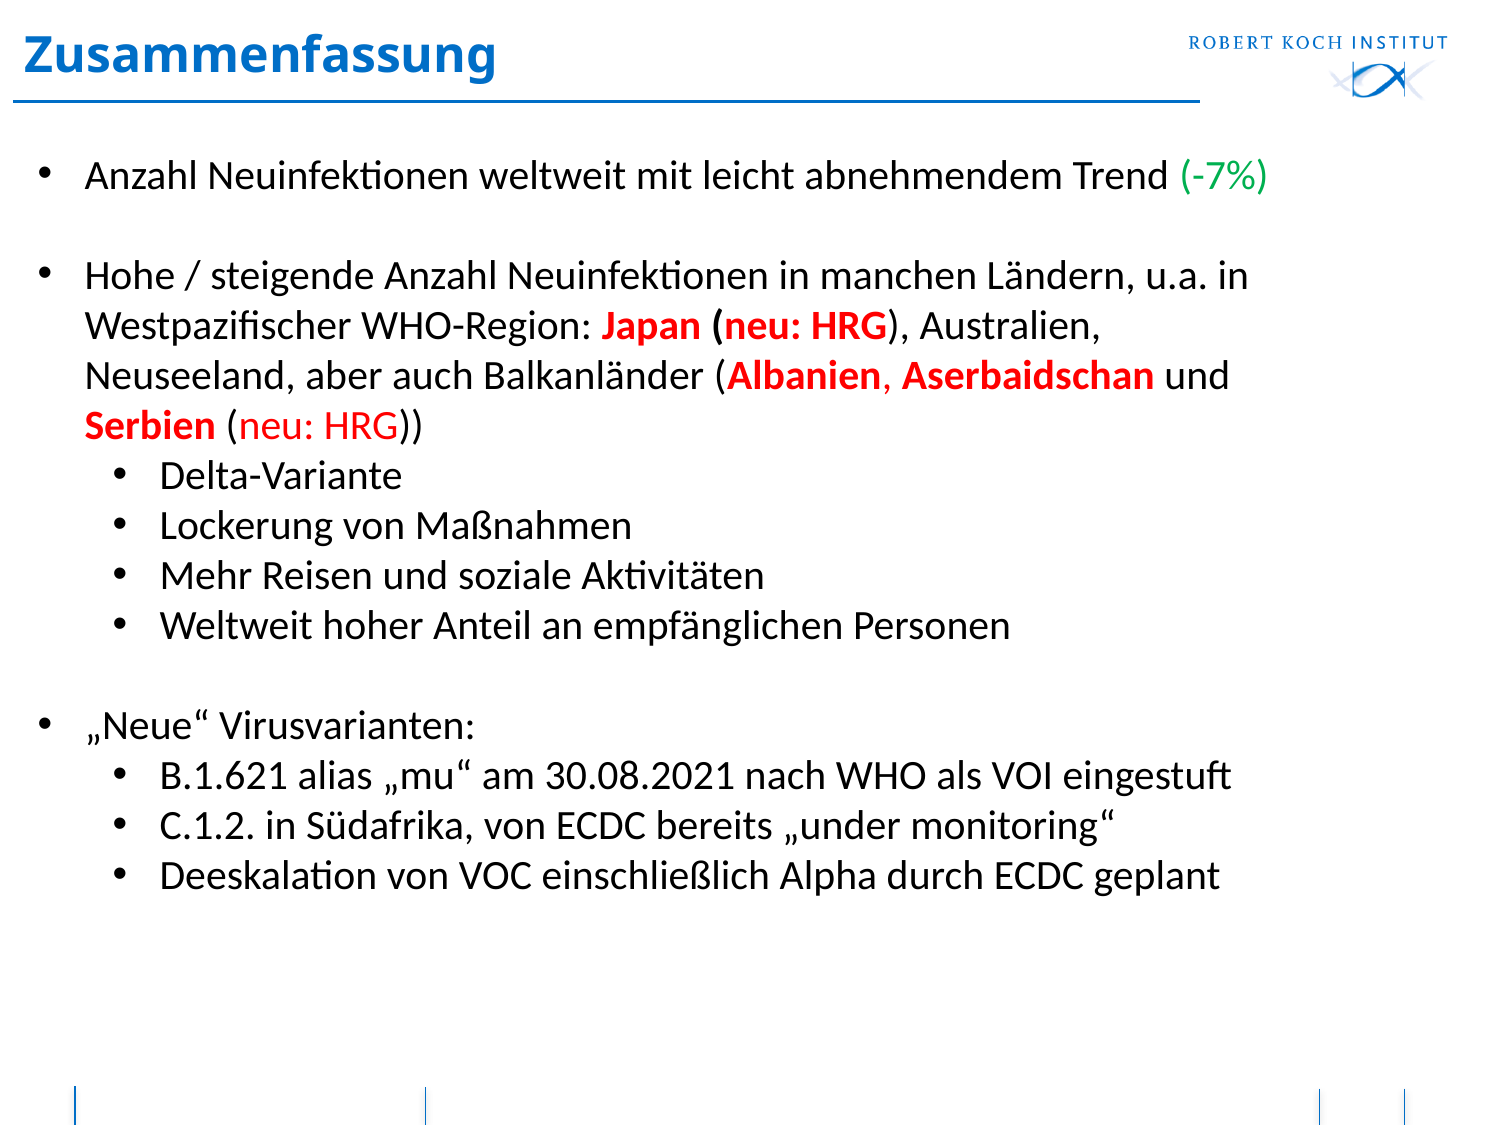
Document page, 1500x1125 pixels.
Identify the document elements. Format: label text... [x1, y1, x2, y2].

text_box Anzahl Neuinfektionen weltweit mit leicht abnehmendem Trend (-7%) Hohe / steigende Anzahl Neuinfektionen in manchen Ländern, u.a. in Westpazifischer WHO-Region: Japan (neu: HRG), Australien, Neuseeland, aber auch Balkanländer (Albanien, Aserbaidschan und Serbien (neu: HRG)) Delta-Variante Lockerung von Maßnahmen Mehr Reisen und soziale Aktivitäten Weltweit hoher Anteil an empfänglichen Personen „Neue“ Virusvarianten: B.1.621 alias „mu“ am 30.08.2021 nach WHO als VOI eingestuft C.1.2. in Südafrika, von ECDC bereits „under monitoring“ Deeskalation von VOC einschließlich Alpha durch ECDC geplant [22, 140, 1306, 906]
picture [1182, 29, 1454, 109]
title Zusammenfassung [24, 21, 1353, 83]
